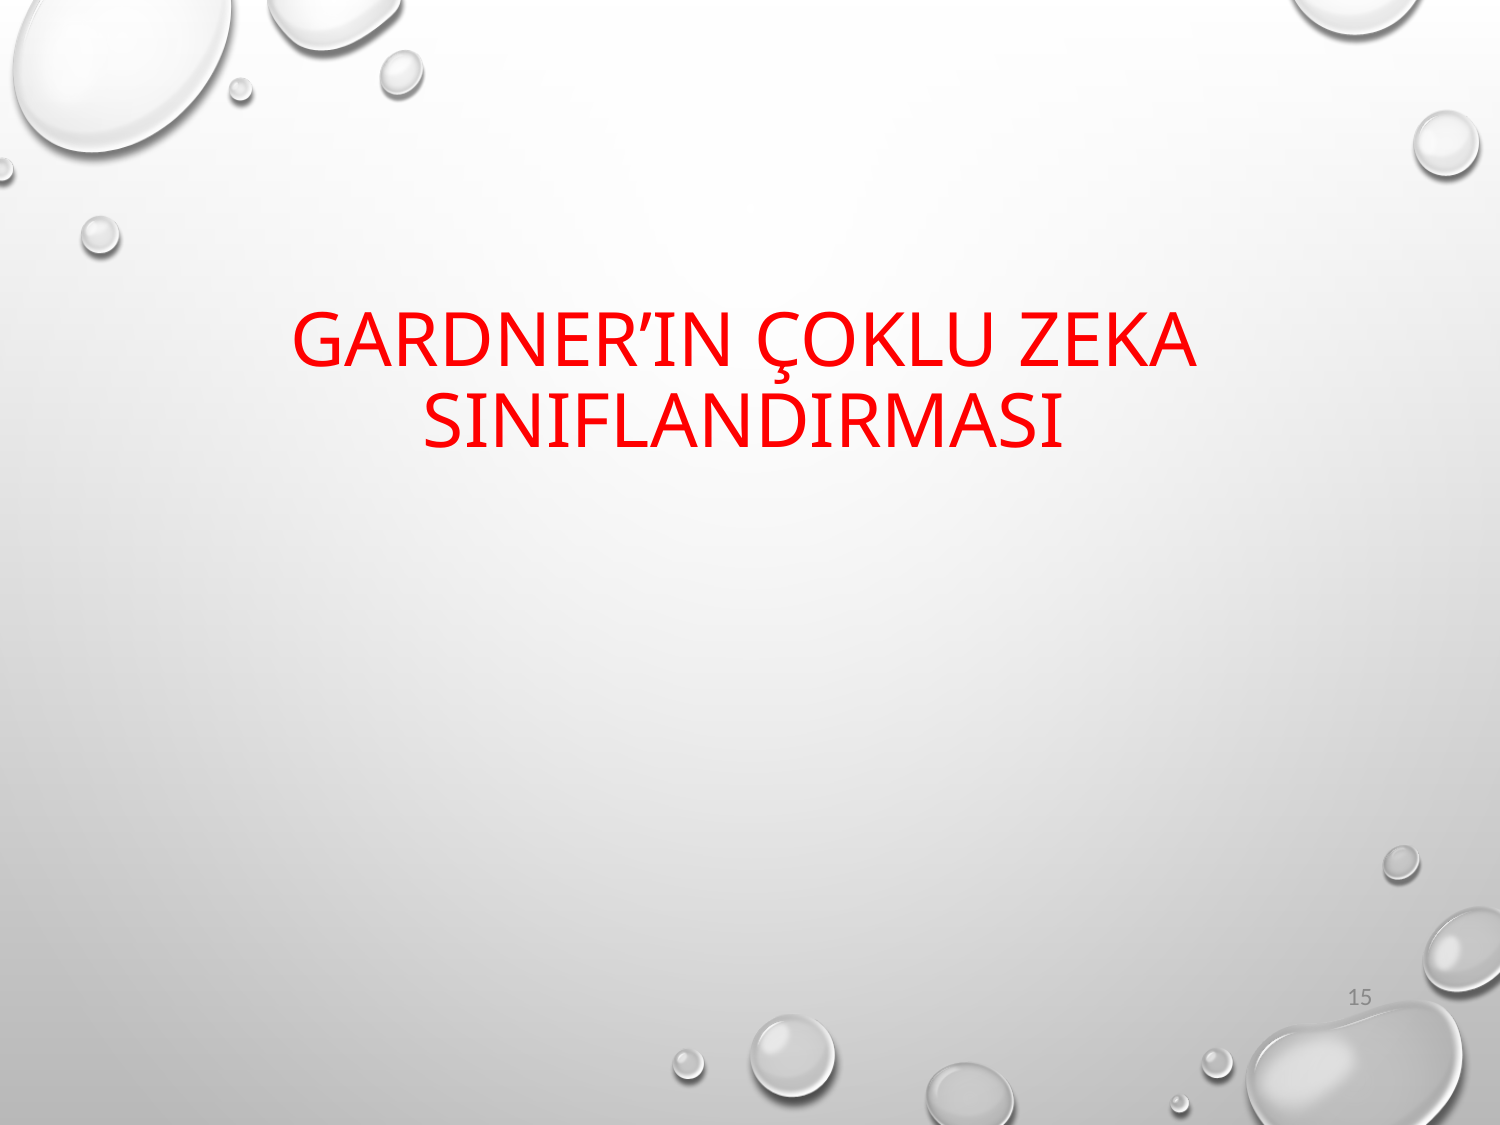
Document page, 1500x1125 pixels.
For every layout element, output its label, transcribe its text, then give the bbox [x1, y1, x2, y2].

picture [0, 0, 1500, 1125]
slide_number 15 [1293, 965, 1388, 1025]
title Gardner’ın Çoklu Zeka Sınıflandırması [69, 213, 1419, 551]
